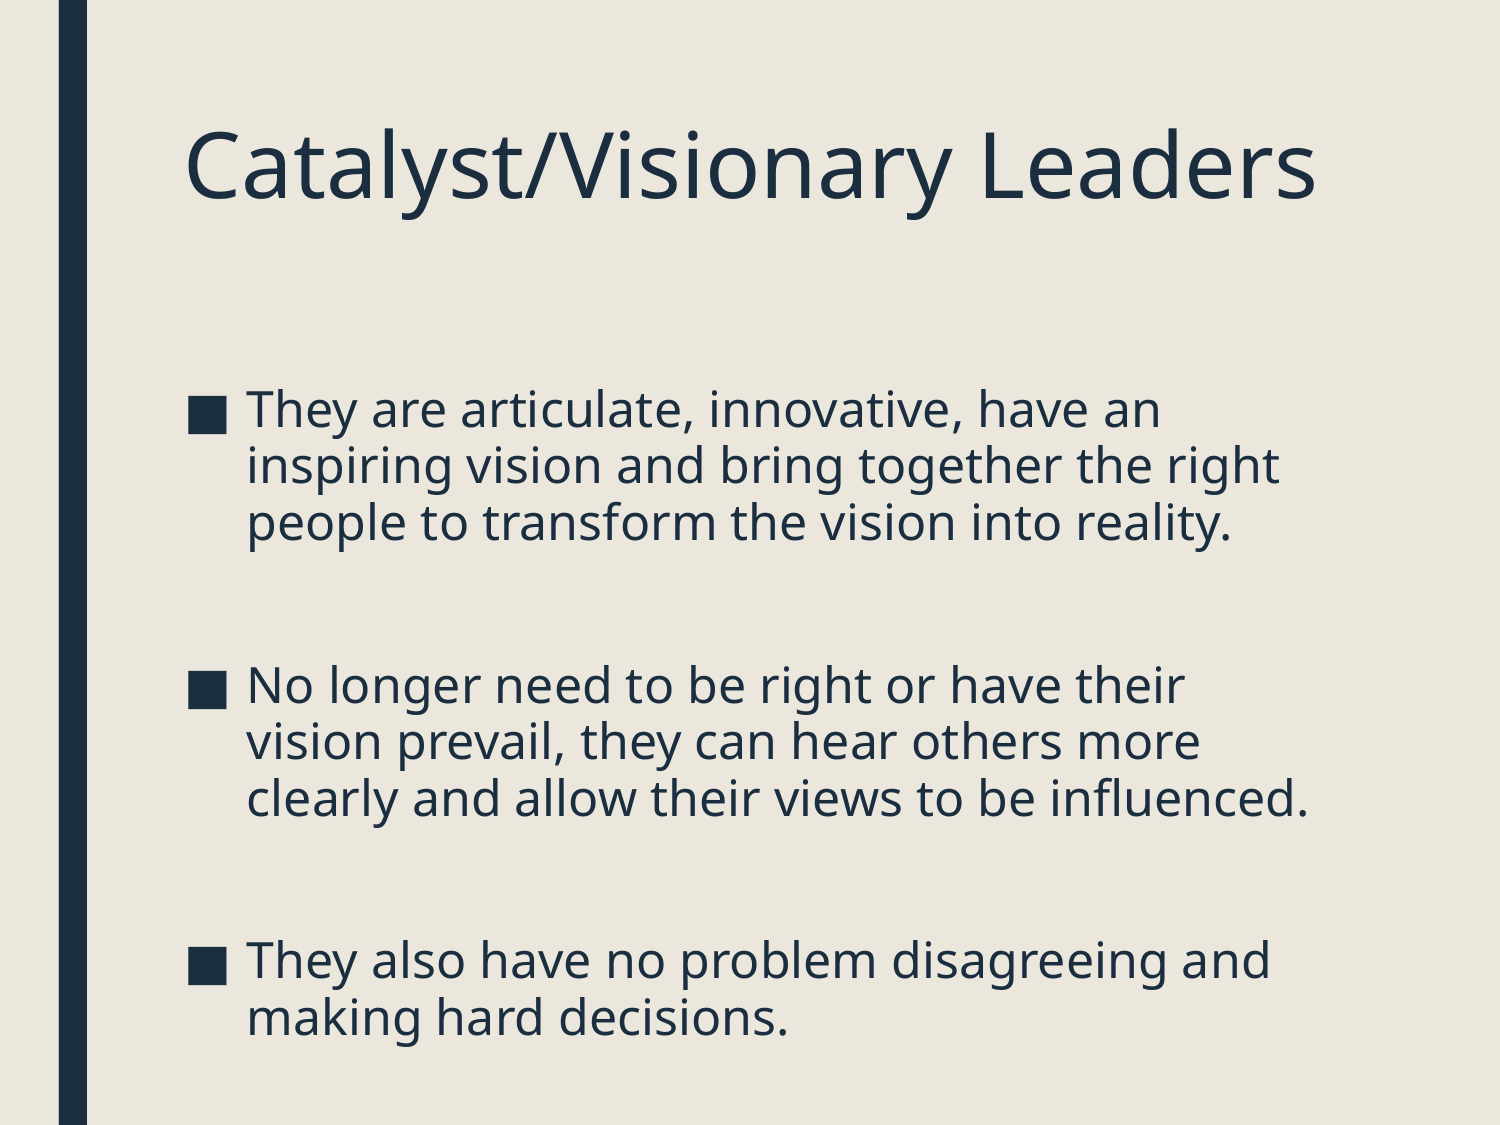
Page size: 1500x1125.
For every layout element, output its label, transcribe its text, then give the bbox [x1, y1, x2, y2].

title Catalyst/Visionary Leaders [168, 112, 1351, 357]
list They are articulate, innovative, have an inspiring vision and bring together the right people to transform the vision into reality. No longer need to be right or have their vision prevail, they can hear others more clearly and allow their views to be influenced. They also have no problem disagreeing and making hard decisions. [168, 375, 1351, 963]
